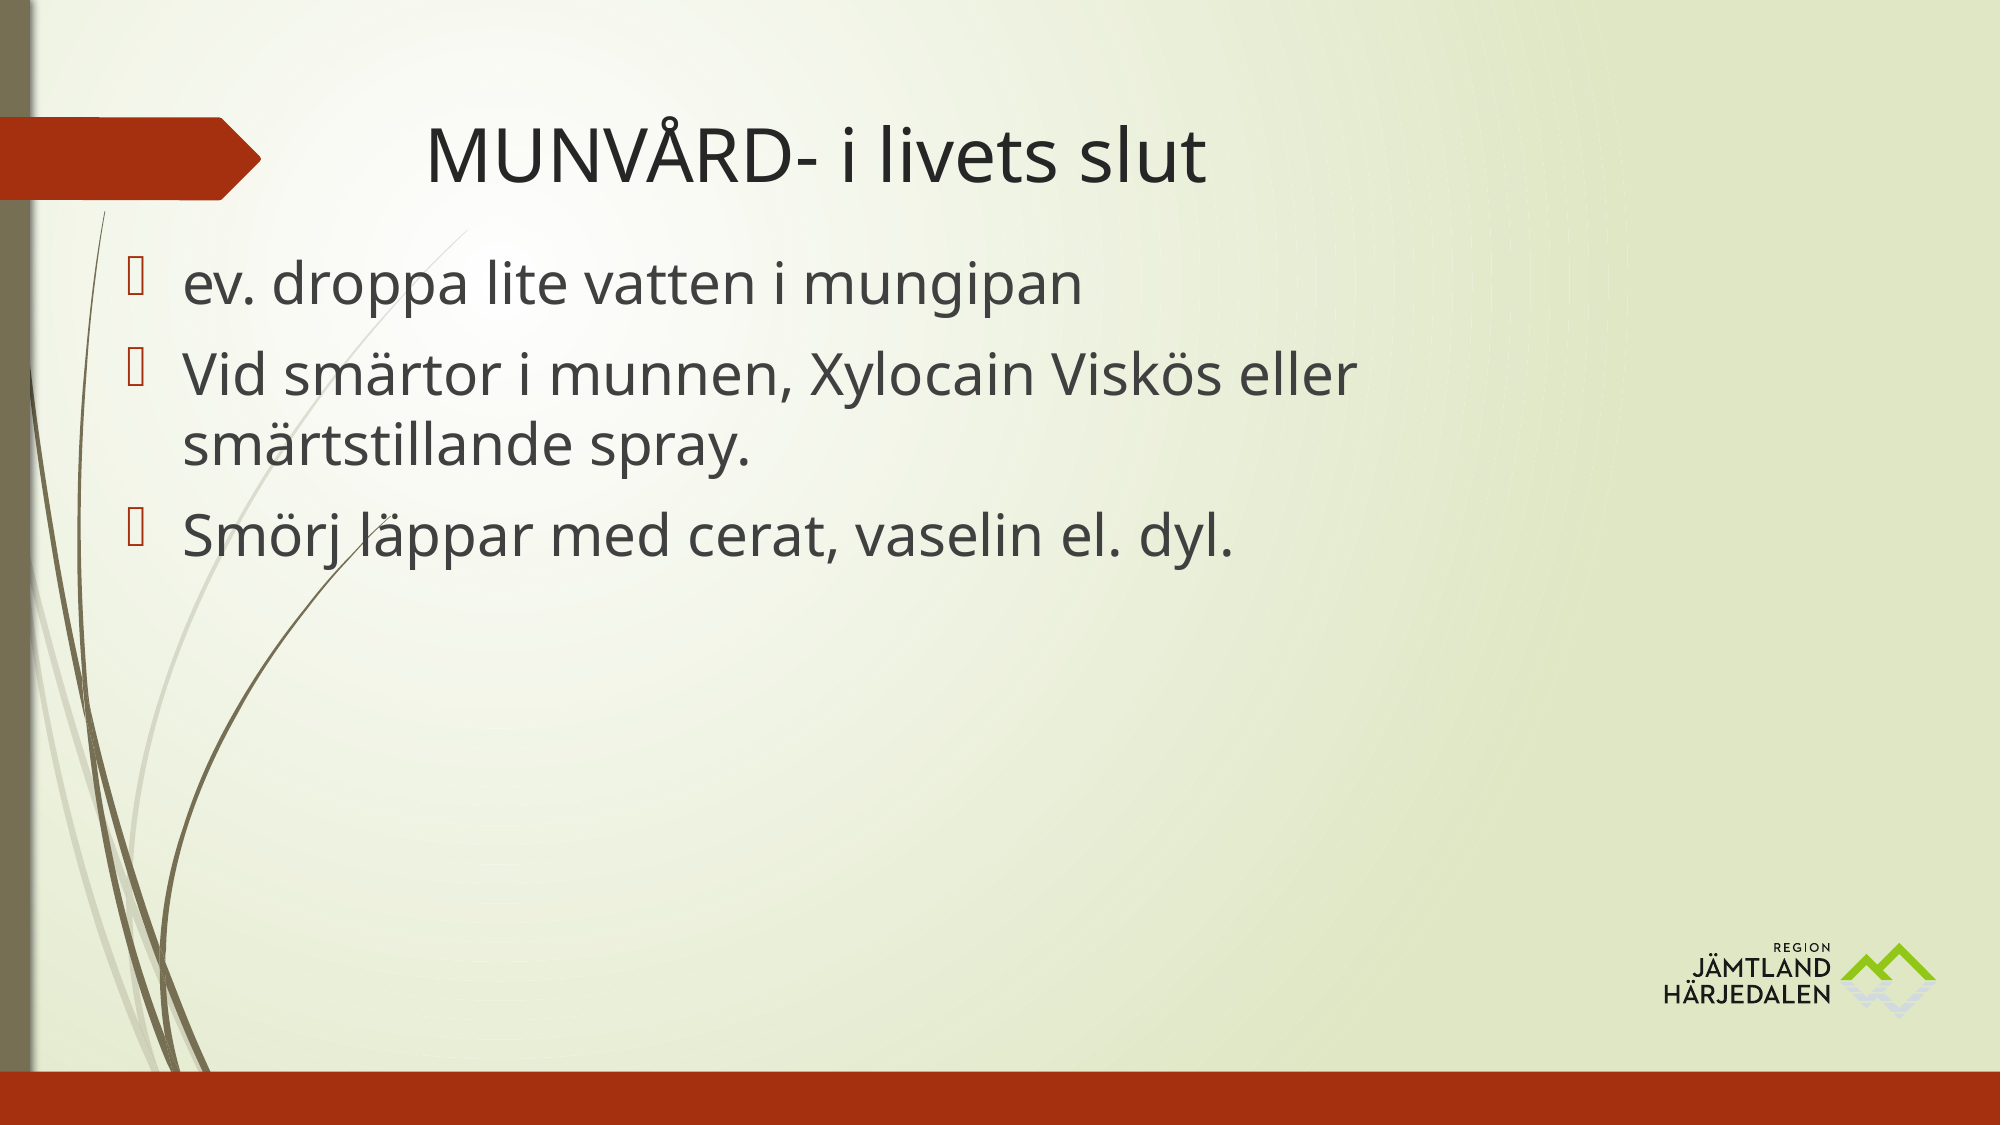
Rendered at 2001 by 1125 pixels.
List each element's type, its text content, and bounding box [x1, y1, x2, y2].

title MUNVÅRD- i livets slut [111, 99, 1522, 238]
list ev. droppa lite vatten i mungipan Vid smärtor i munnen, Xylocain Viskös eller smärtstillande spray. Smörj läppar med cerat, vaselin el. dyl. [111, 238, 1522, 992]
